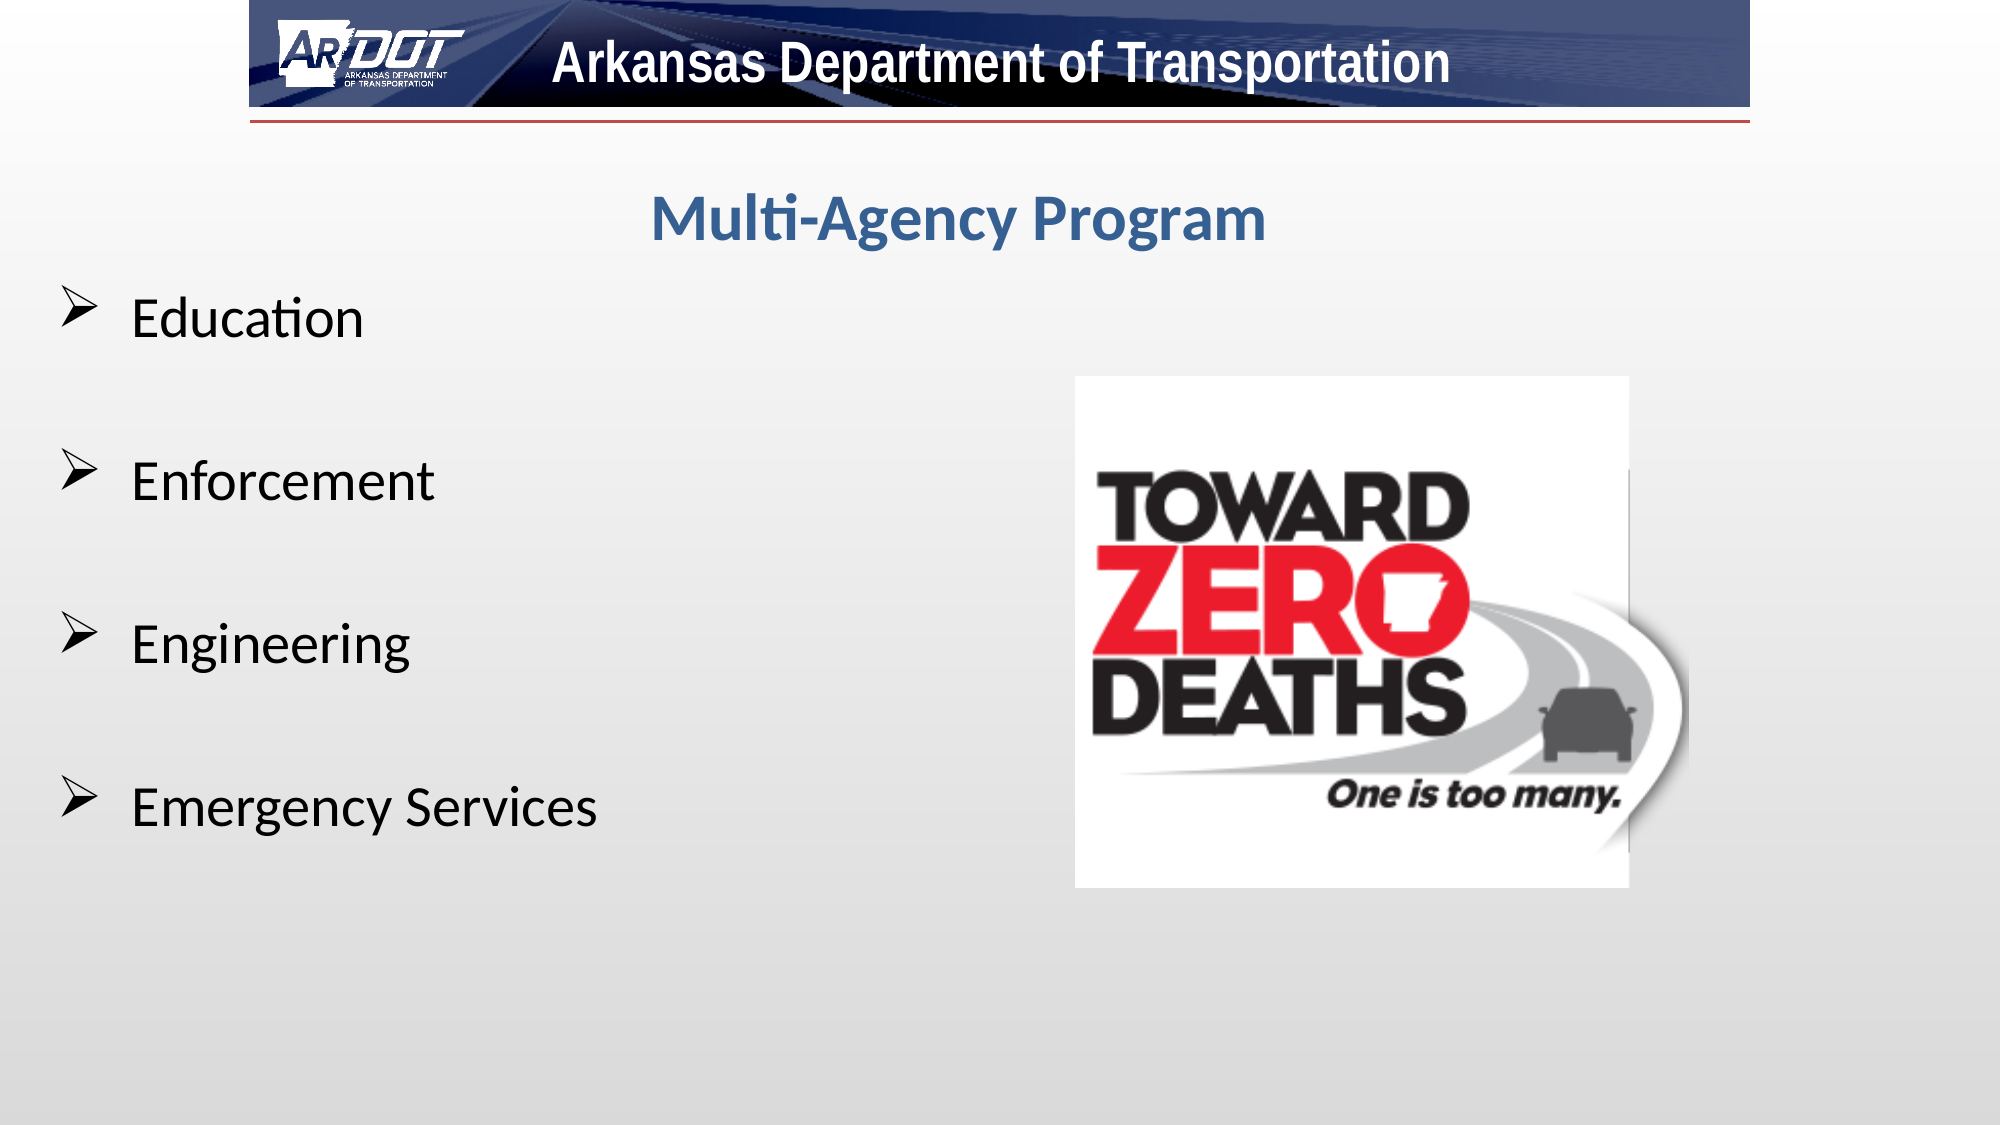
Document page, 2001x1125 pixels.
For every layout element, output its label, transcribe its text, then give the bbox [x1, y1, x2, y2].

picture [1075, 376, 1690, 888]
list Education Enforcement Engineering Emergency Services [41, 271, 809, 1041]
title Multi-Agency Program [496, 130, 1422, 261]
picture [249, 0, 1751, 108]
